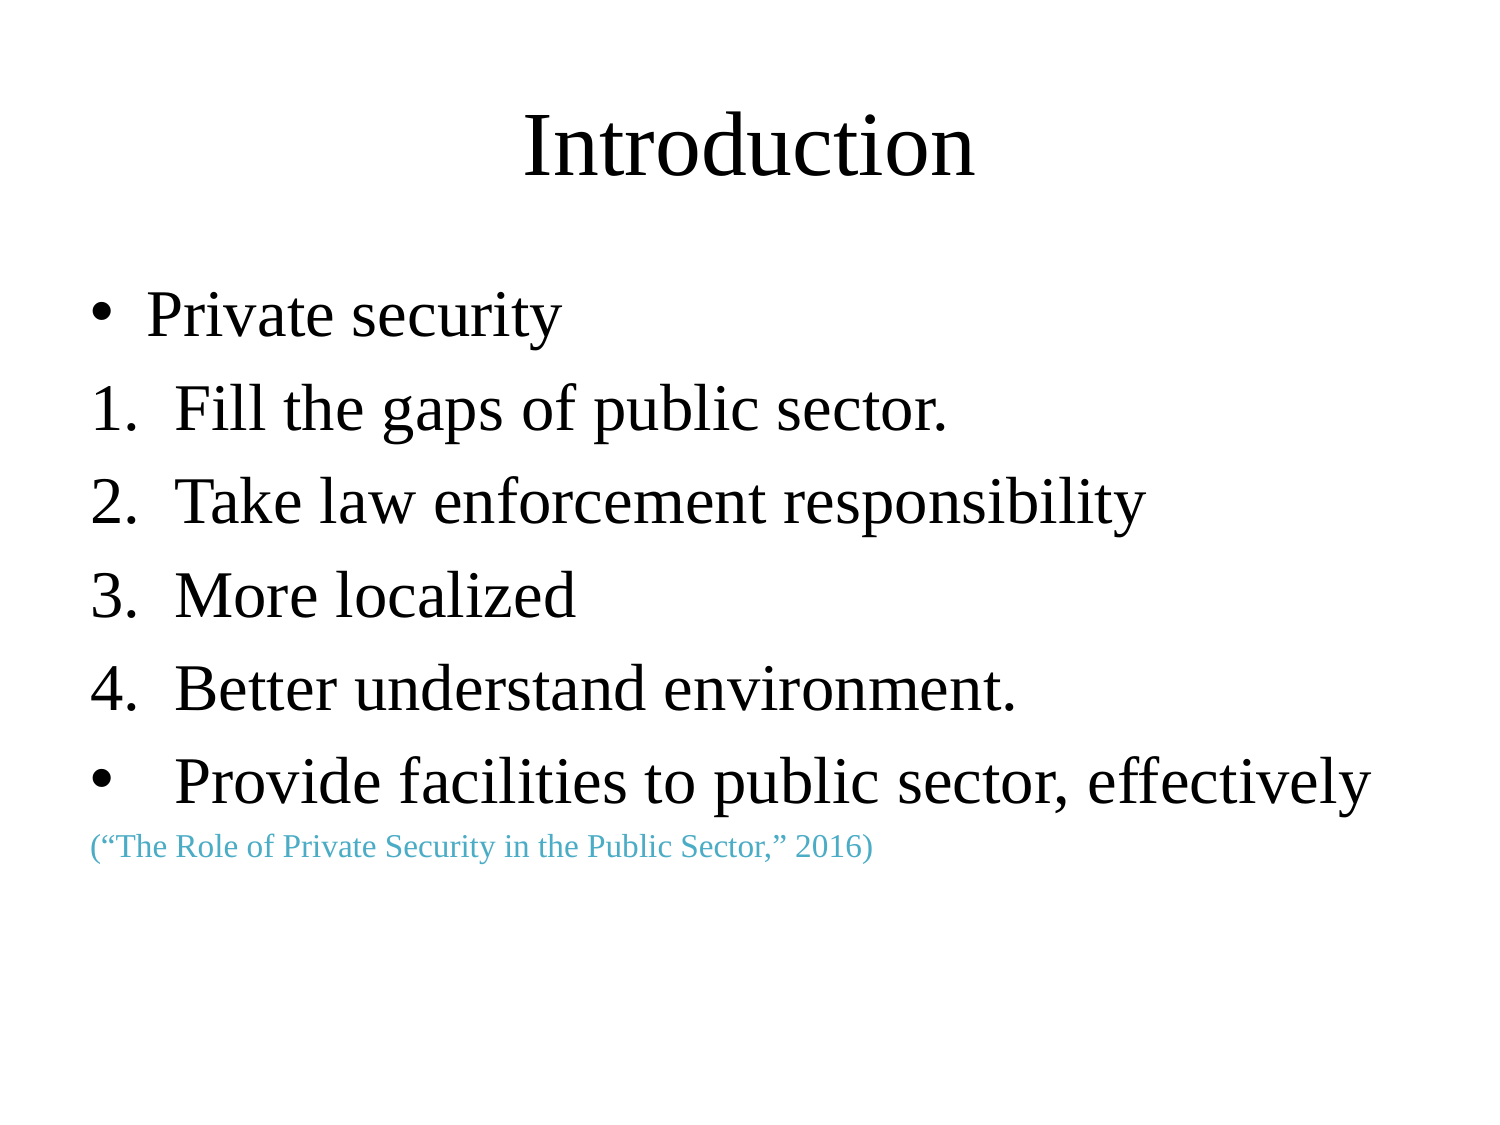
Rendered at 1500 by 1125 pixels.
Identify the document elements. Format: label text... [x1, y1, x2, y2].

title Introduction [75, 45, 1425, 233]
list Private security Fill the gaps of public sector. Take law enforcement responsibility More localized Better understand environment. Provide facilities to public sector, effectively (“The Role of Private Security in the Public Sector,” 2016) [75, 262, 1425, 1005]
